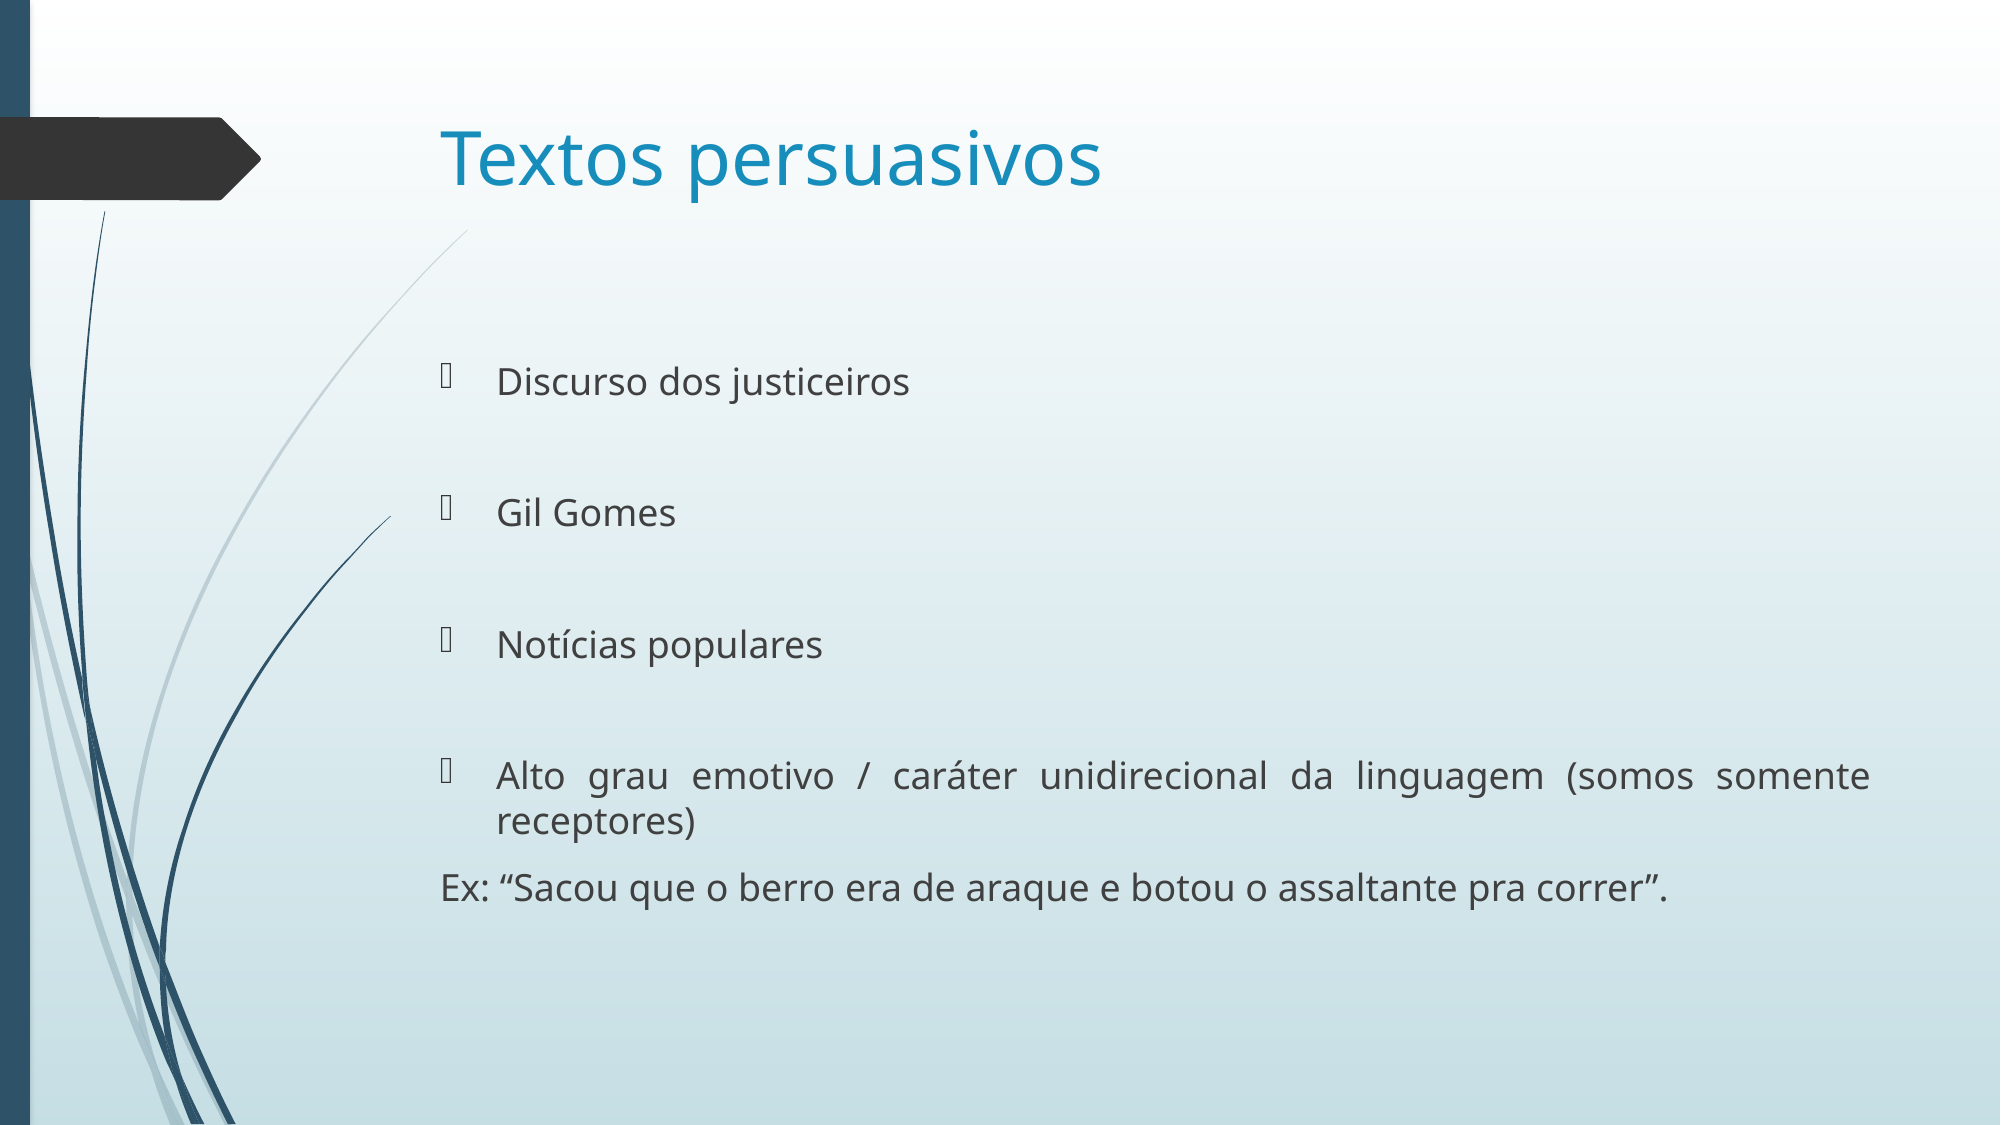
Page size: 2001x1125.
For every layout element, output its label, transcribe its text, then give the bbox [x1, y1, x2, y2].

title Textos persuasivos [425, 102, 1888, 313]
list Discurso dos justiceiros Gil Gomes Notícias populares Alto grau emotivo / caráter unidirecional da linguagem (somos somente receptores) Ex: “Sacou que o berro era de araque e botou o assaltante pra correr”. [424, 350, 1888, 970]
